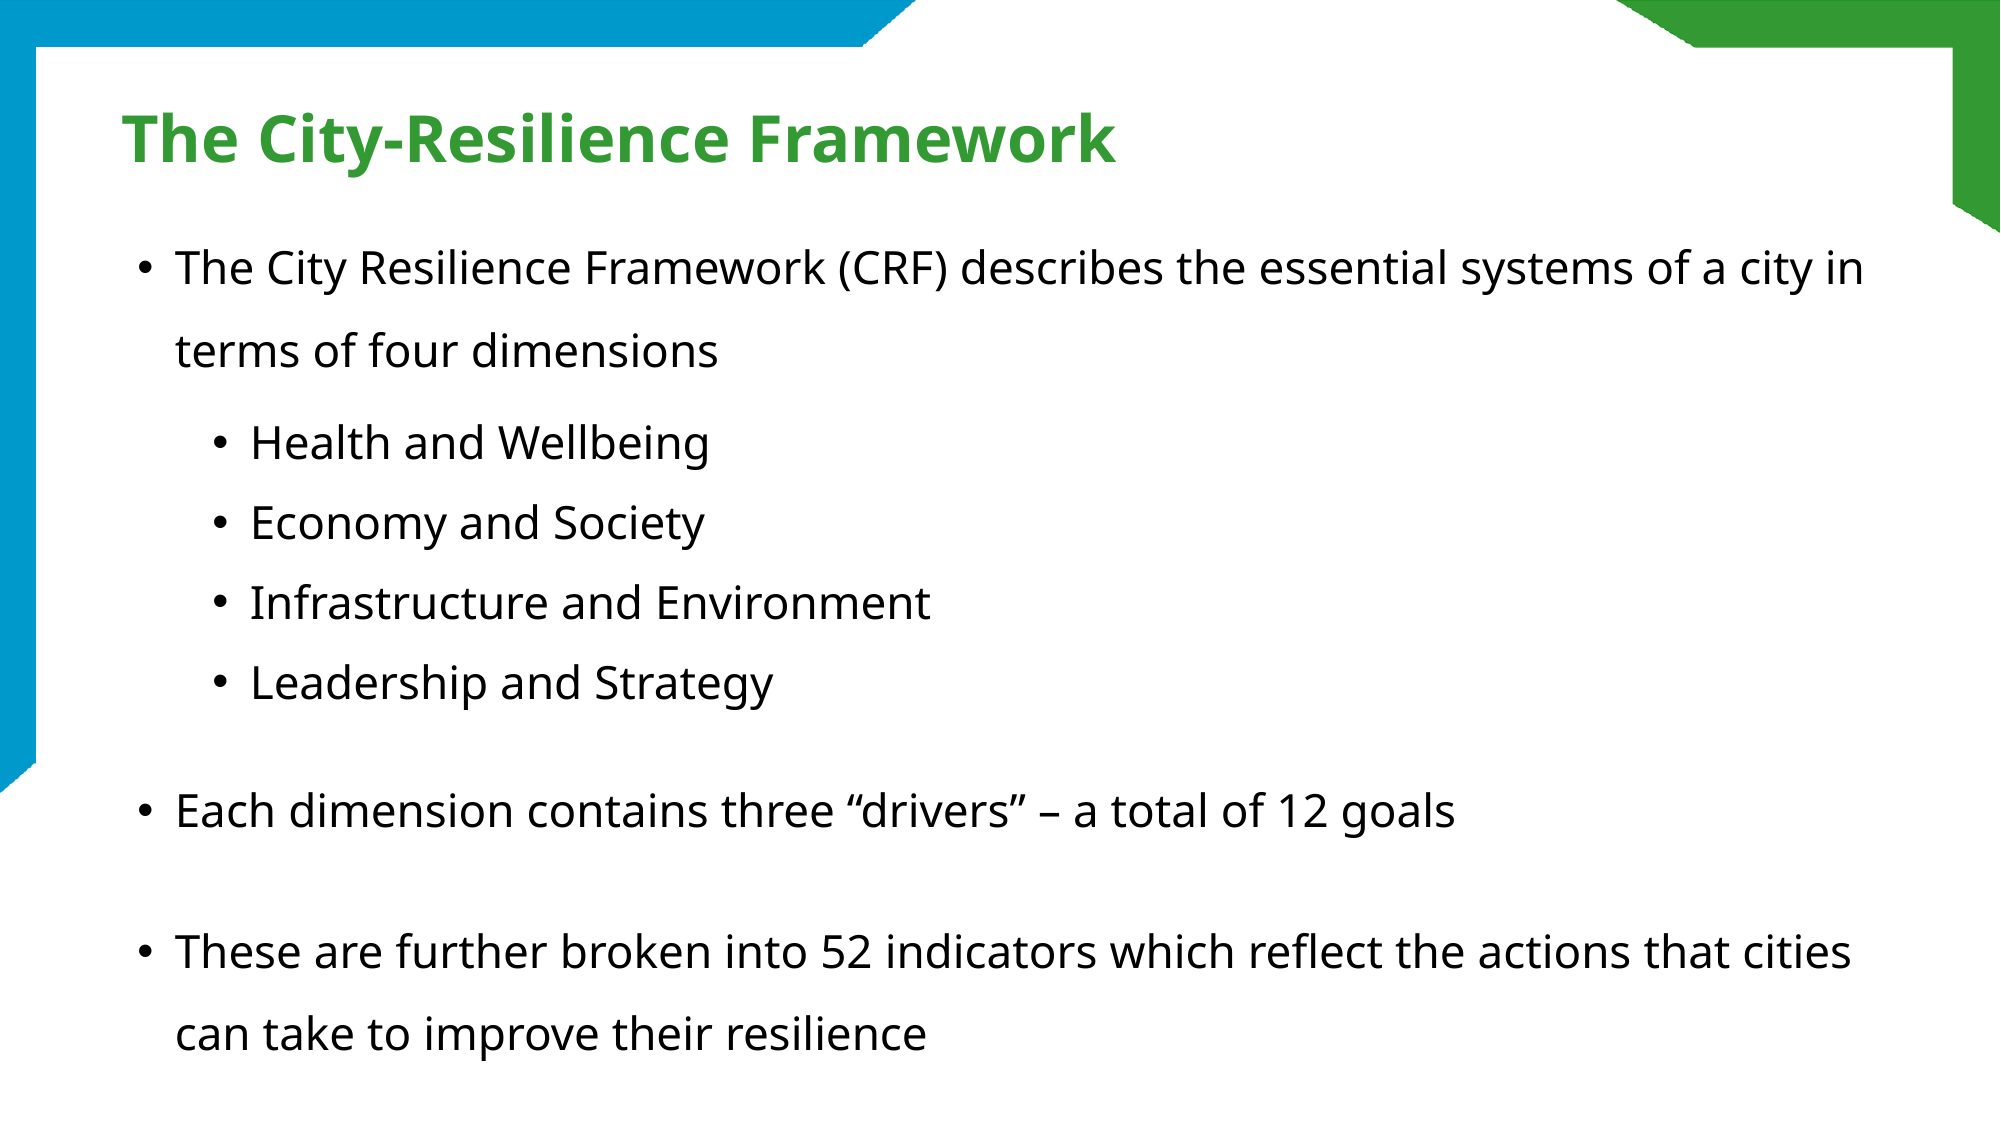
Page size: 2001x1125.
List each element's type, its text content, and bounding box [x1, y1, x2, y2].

list The City Resilience Framework (CRF) describes the essential systems of a city in terms of four dimensions Health and Wellbeing Economy and Society Infrastructure and Environment Leadership and Strategy Each dimension contains three “drivers” – a total of 12 goals These are further broken into 52 indicators which reflect the actions that cities can take to improve their resilience [122, 203, 1930, 1009]
title The City-Resilience Framework [106, 78, 1328, 204]
picture [0, 0, 2000, 1125]
